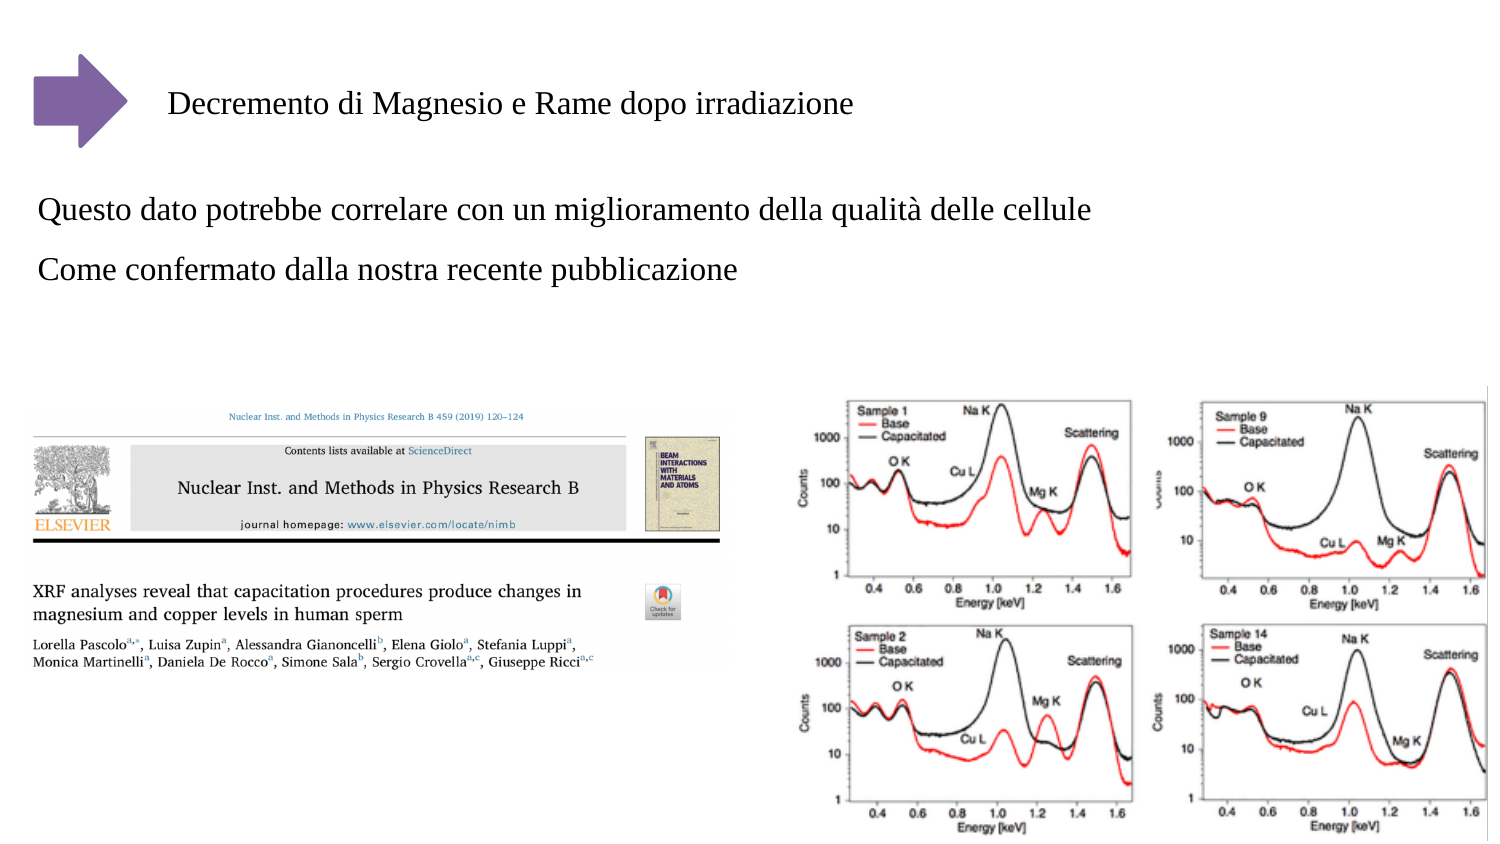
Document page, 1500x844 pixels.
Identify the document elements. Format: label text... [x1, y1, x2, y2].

text_box [35, 55, 126, 147]
text_box Questo dato potrebbe correlare con un miglioramento della qualità delle cellule Come confermato dalla nostra recente pubblicazione [22, 159, 1500, 295]
text_box Decremento di Magnesio e Rame dopo irradiazione [152, 53, 1112, 129]
picture [22, 405, 730, 671]
picture [793, 386, 1500, 842]
